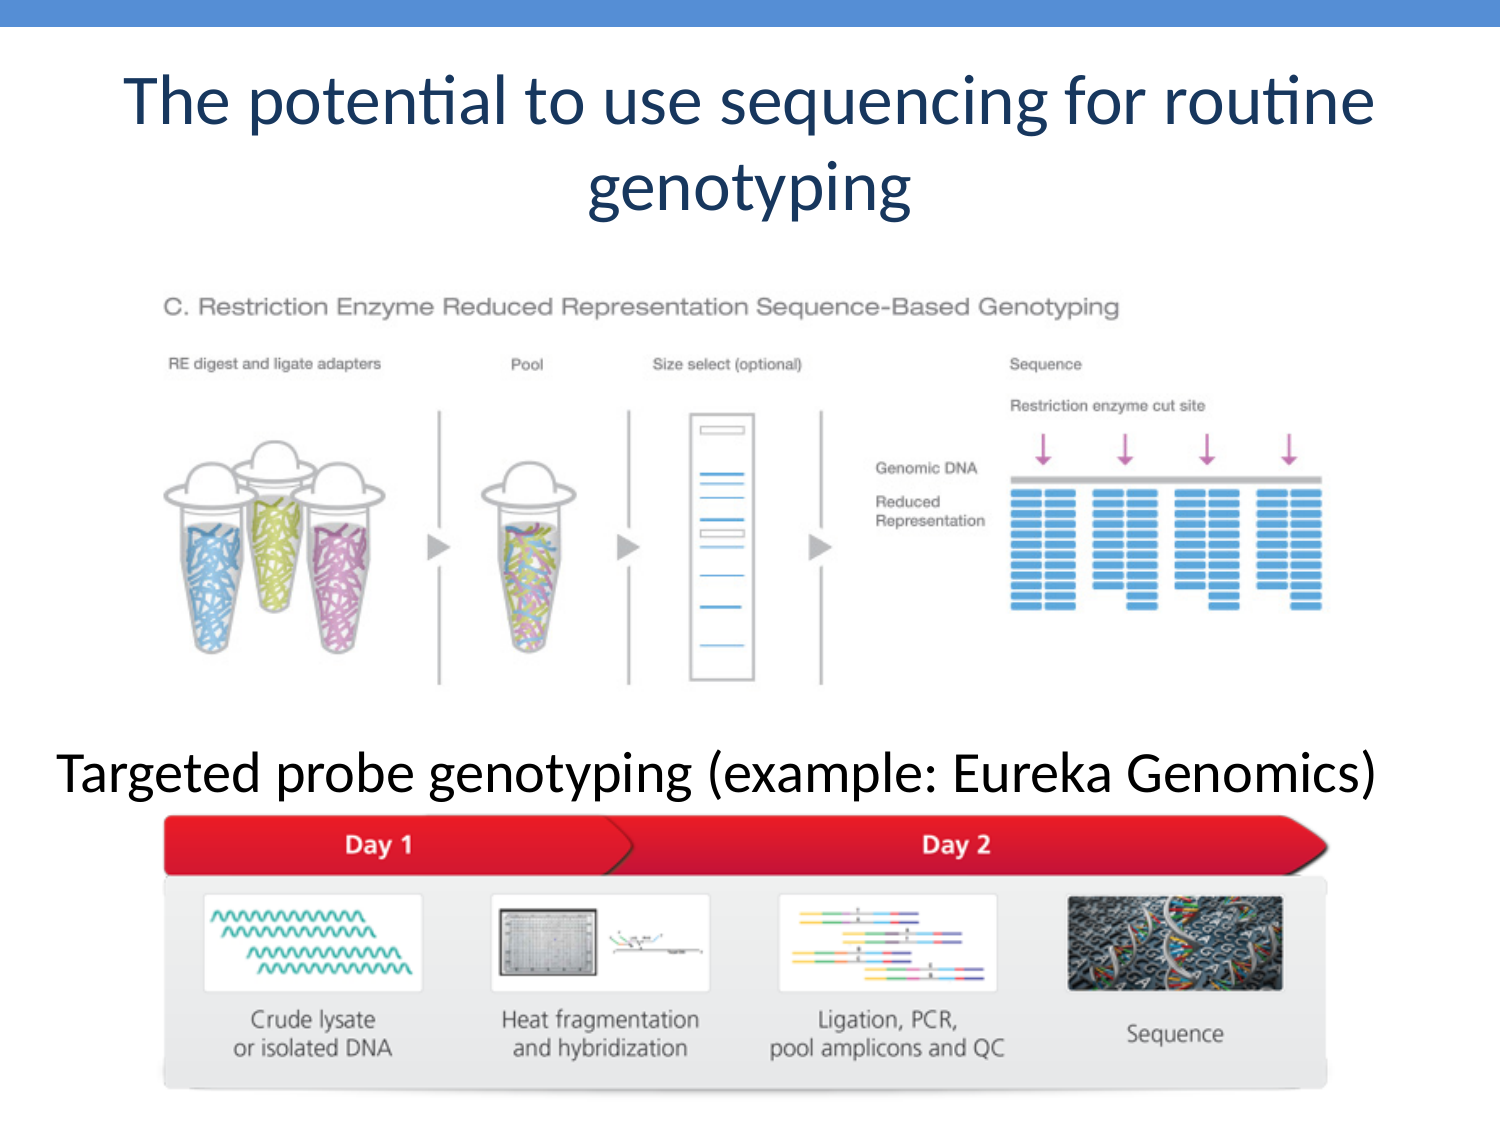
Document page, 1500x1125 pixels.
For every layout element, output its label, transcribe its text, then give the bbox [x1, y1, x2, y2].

title The potential to use sequencing for routine genotyping [75, 45, 1425, 233]
picture [155, 770, 1338, 1125]
text_box [0, 0, 1500, 27]
picture [99, 276, 1376, 751]
text_box Targeted probe genotyping (example: Eureka Genomics) [41, 726, 1394, 812]
